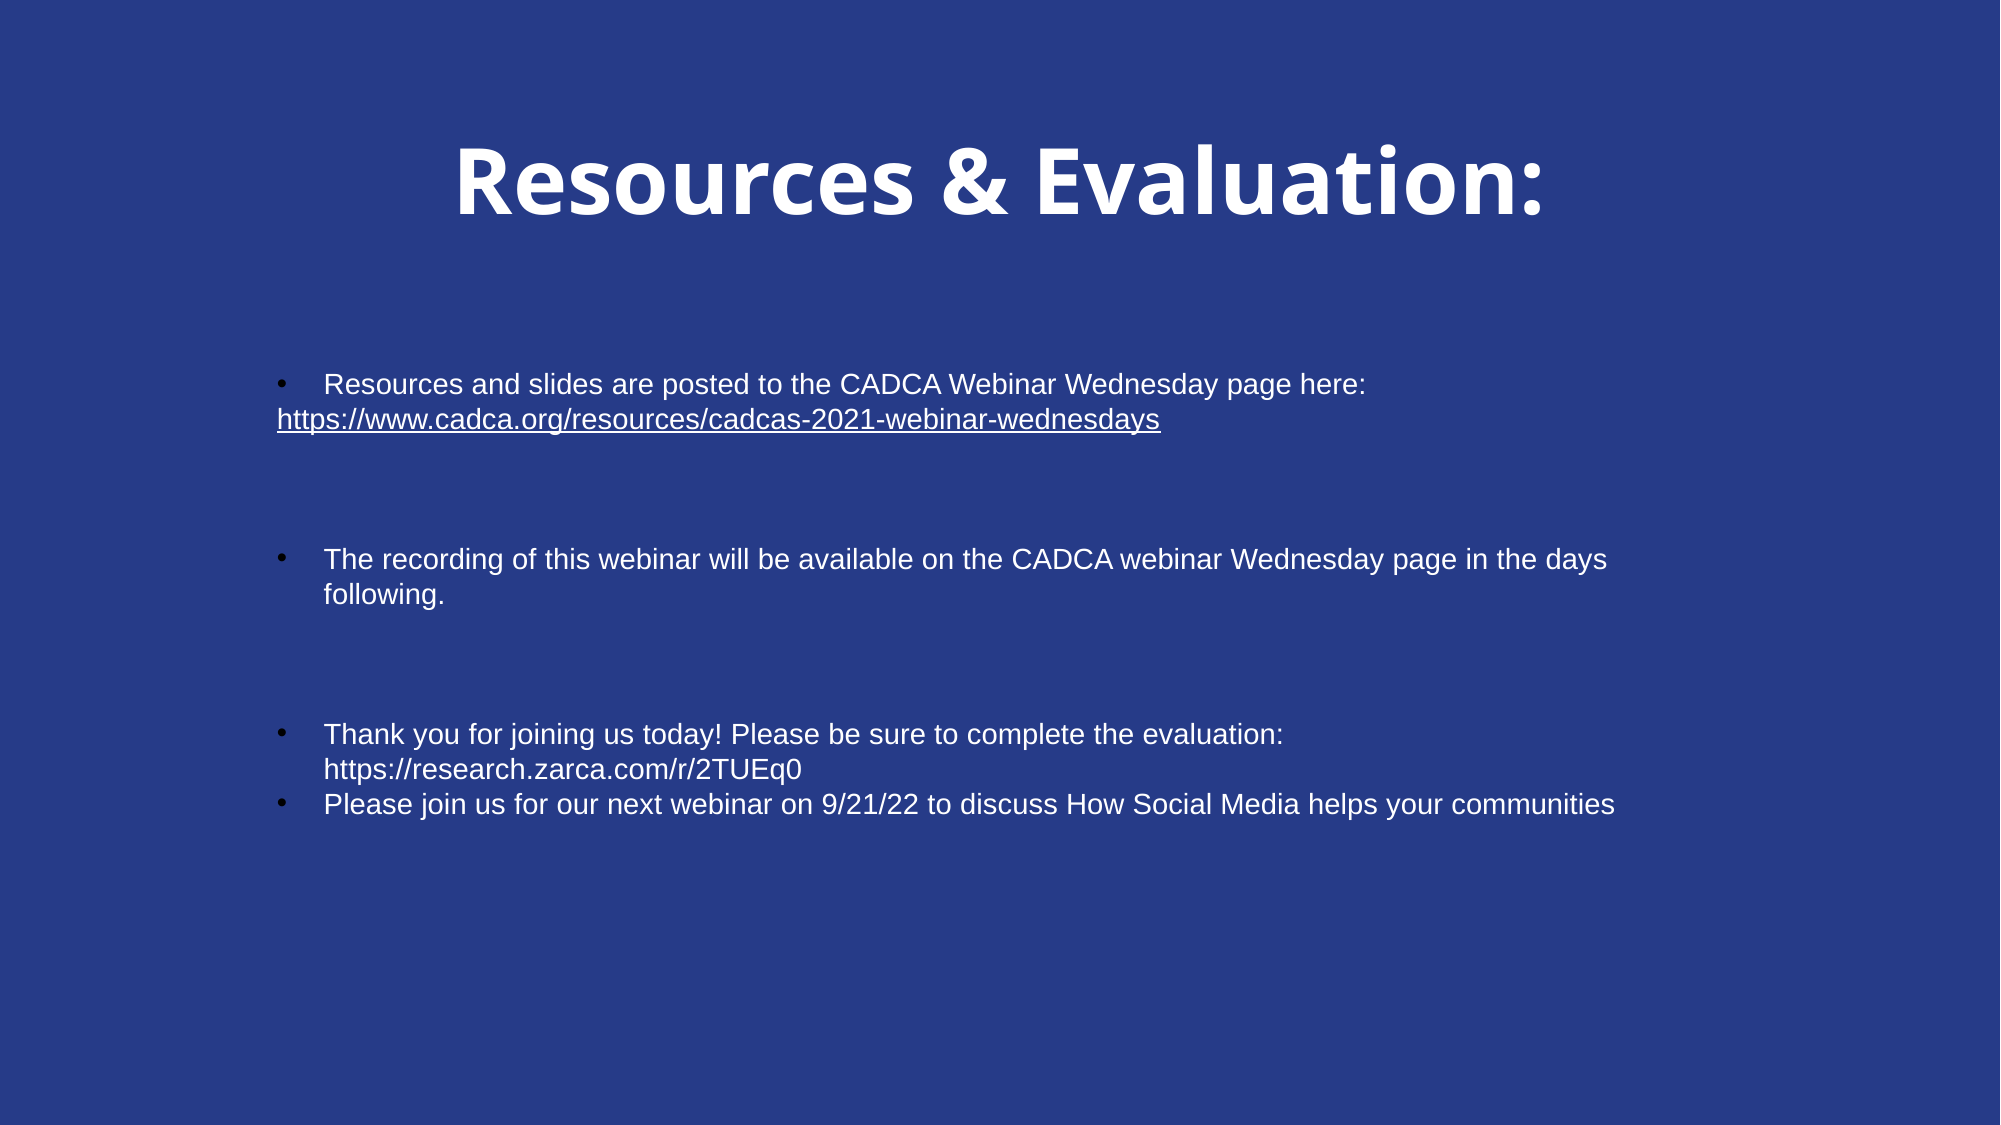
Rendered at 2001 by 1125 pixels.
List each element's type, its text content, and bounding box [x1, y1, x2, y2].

title Resources & Evaluation: [137, 75, 1863, 294]
text_box Resources and slides are posted to the CADCA Webinar Wednesday page here: https://www.cadca.org/resources/cadcas-2021-webinar-wednesdays The recording of this webinar will be available on the CADCA webinar Wednesday page in the days following. Thank you for joining us today! Please be sure to complete the evaluation: https://research.zarca.com/r/2TUEq0 Please join us for our next webinar on 9/21/22 to discuss How Social Media helps your communities [262, 358, 1668, 863]
